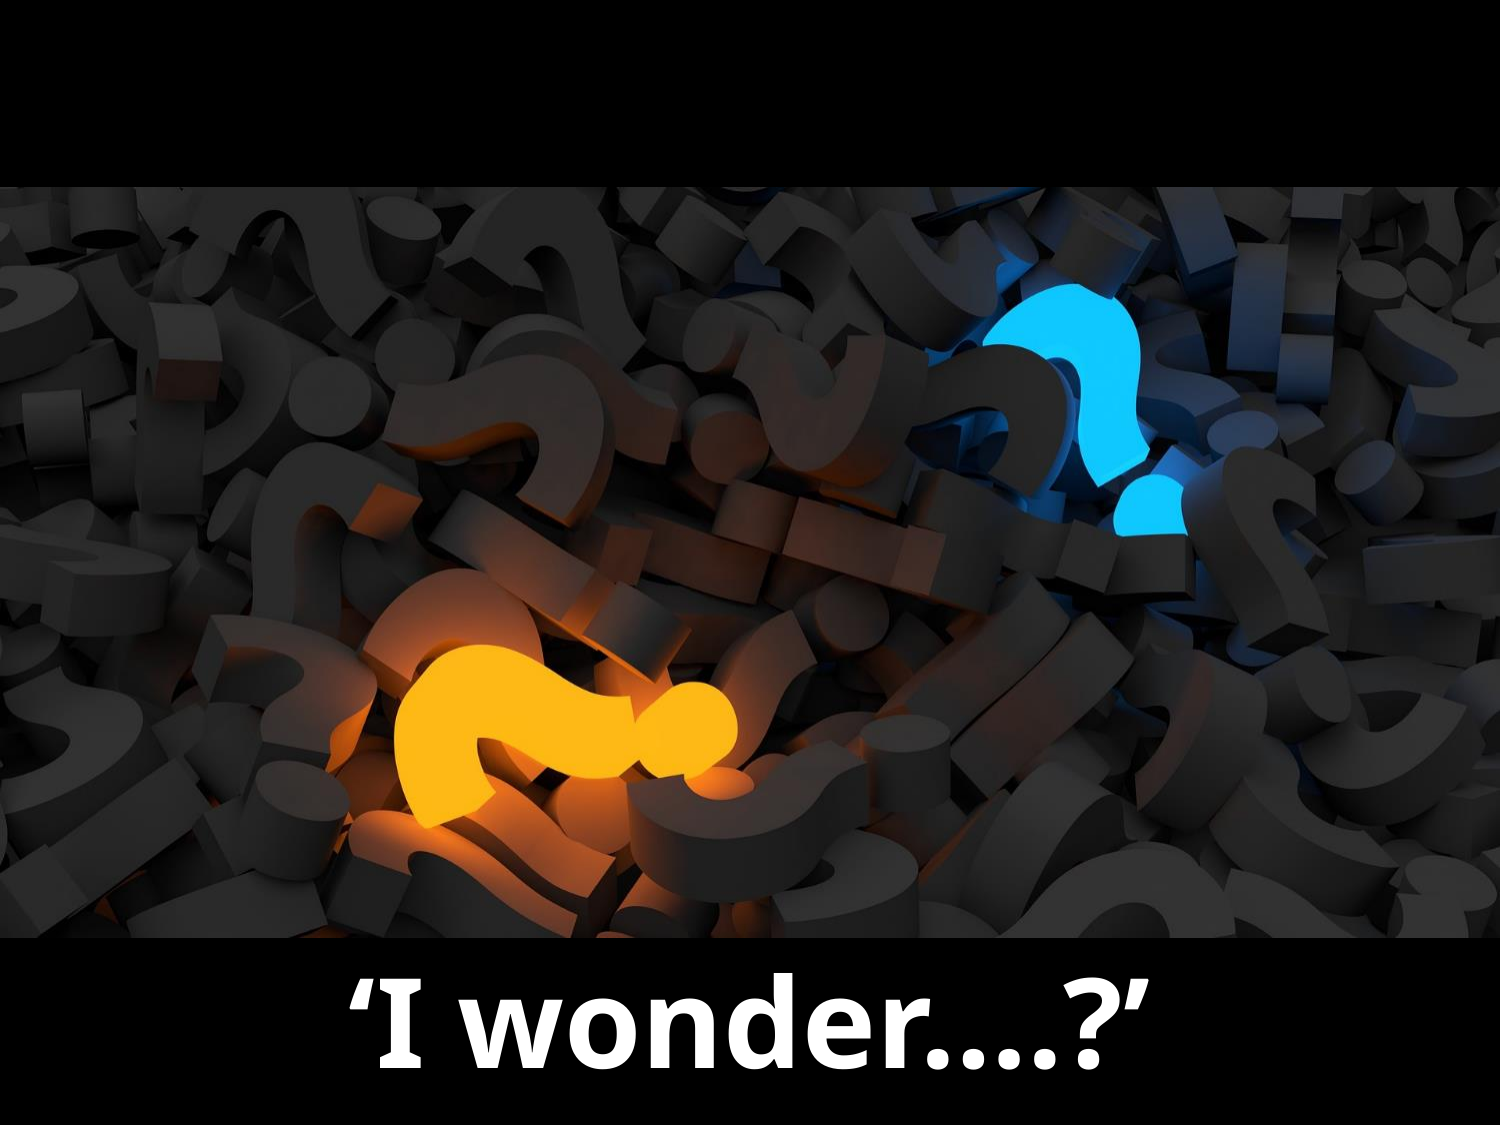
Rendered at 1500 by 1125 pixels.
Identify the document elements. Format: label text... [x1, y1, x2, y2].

picture [0, 187, 1500, 938]
text_box ‘I wonder….?’ [1, 946, 1499, 1101]
